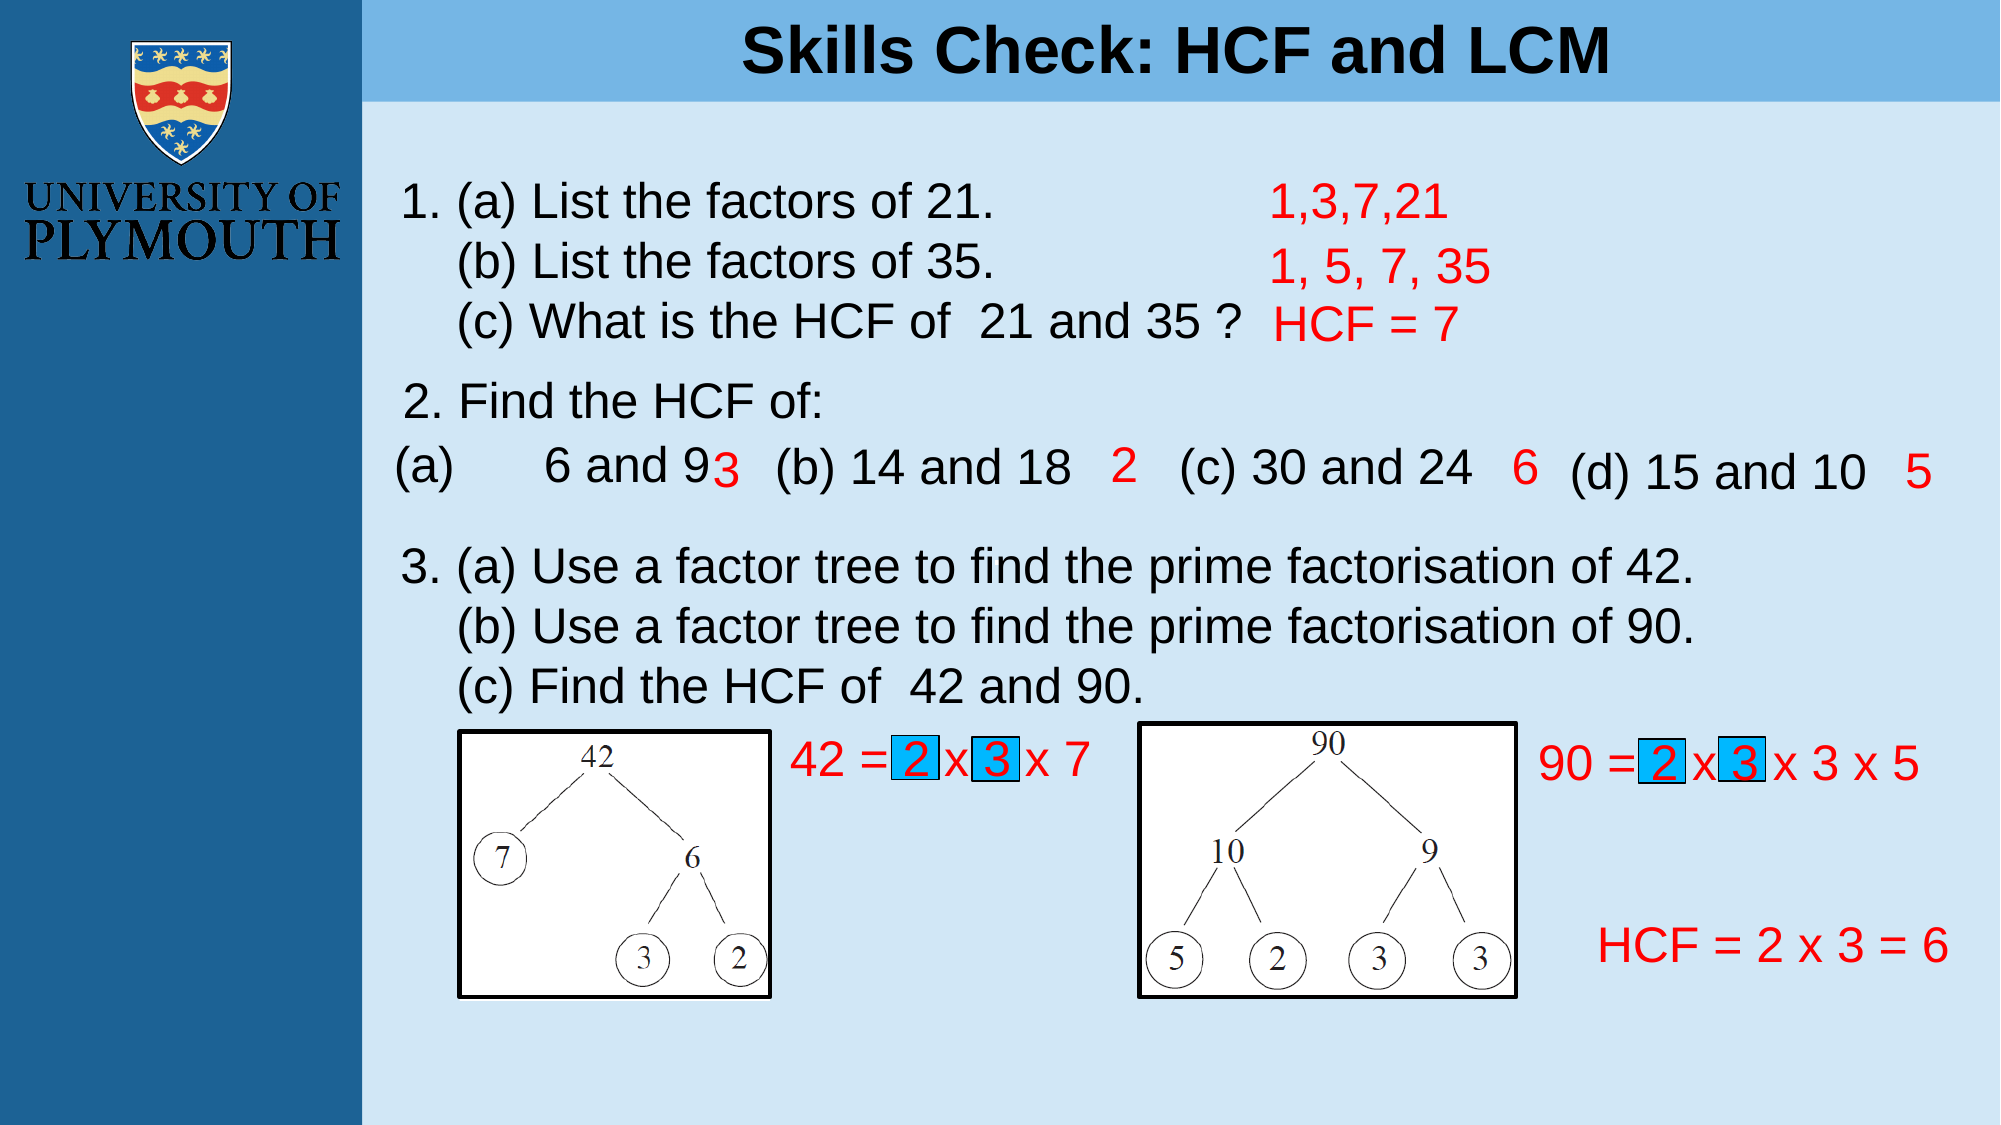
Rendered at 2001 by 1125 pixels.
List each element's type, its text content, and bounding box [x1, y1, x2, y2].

text_box 3. (a) Use a factor tree to find the prime factorisation of 42. (b) Use a factor tree to find the prime factorisation of 90. (c) Find the HCF of 42 and 90. [385, 526, 1834, 722]
picture [459, 731, 771, 1001]
text_box 1. (a) List the factors of 21. (b) List the factors of 35. (c) What is the HCF of 21 and 35 ? [385, 160, 1638, 416]
text_box 6 [1496, 427, 1547, 502]
text_box 42 = 2 x 3 x 7 [775, 719, 1135, 795]
text_box 3 [698, 430, 748, 505]
text_box 2. Find the HCF of: [387, 360, 841, 436]
text_box Skills Check: HCF and LCM [421, 0, 1934, 95]
text_box (b) 14 and 18 [760, 427, 1088, 502]
picture [995, 560, 1003, 565]
text_box 90 = 2 x 3 x 3 x 5 [1523, 723, 1957, 799]
picture [1138, 723, 1514, 998]
text_box (d) 15 and 10 [1554, 432, 1882, 508]
text_box 1, 5, 7, 35 [1254, 225, 1583, 301]
text_box 2 [1095, 425, 1146, 500]
picture [0, 0, 378, 300]
text_box HCF = 7 [1257, 284, 1557, 359]
text_box 1,3,7,21 [1254, 160, 1514, 225]
text_box (c) 30 and 24 [1164, 427, 1489, 502]
text_box (a) 6 and 9 [379, 425, 726, 500]
text_box HCF = 2 x 3 = 6 [1582, 905, 1981, 980]
text_box 5 [1890, 431, 1940, 507]
